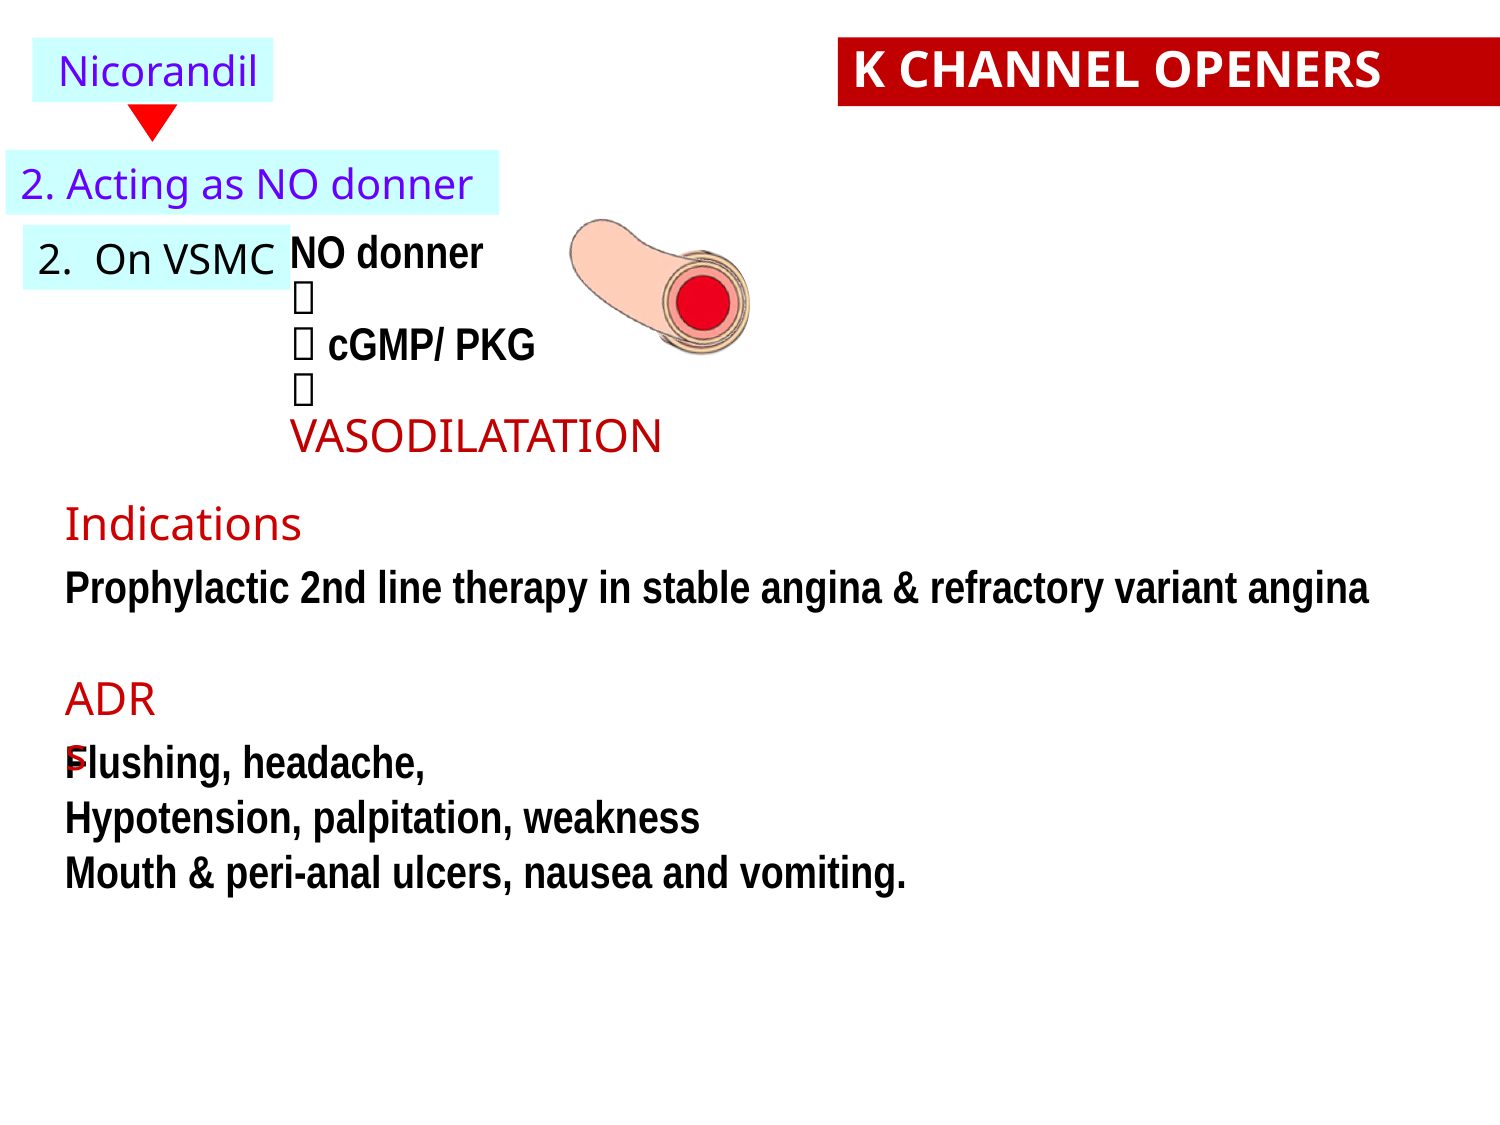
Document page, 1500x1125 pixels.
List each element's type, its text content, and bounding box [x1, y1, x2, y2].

picture [550, 189, 768, 375]
text_box 2. On VSMC [23, 224, 275, 290]
text_box Nicorandil [32, 37, 274, 103]
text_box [49, 662, 1051, 907]
text_box [125, 102, 180, 144]
text_box K CHANNEL OPENERS [837, 37, 1500, 107]
text_box 2. Acting as NO donner [5, 149, 500, 215]
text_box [49, 487, 1500, 621]
text_box NO donner   cGMP/ PKG  VASODILATATION [275, 224, 750, 469]
